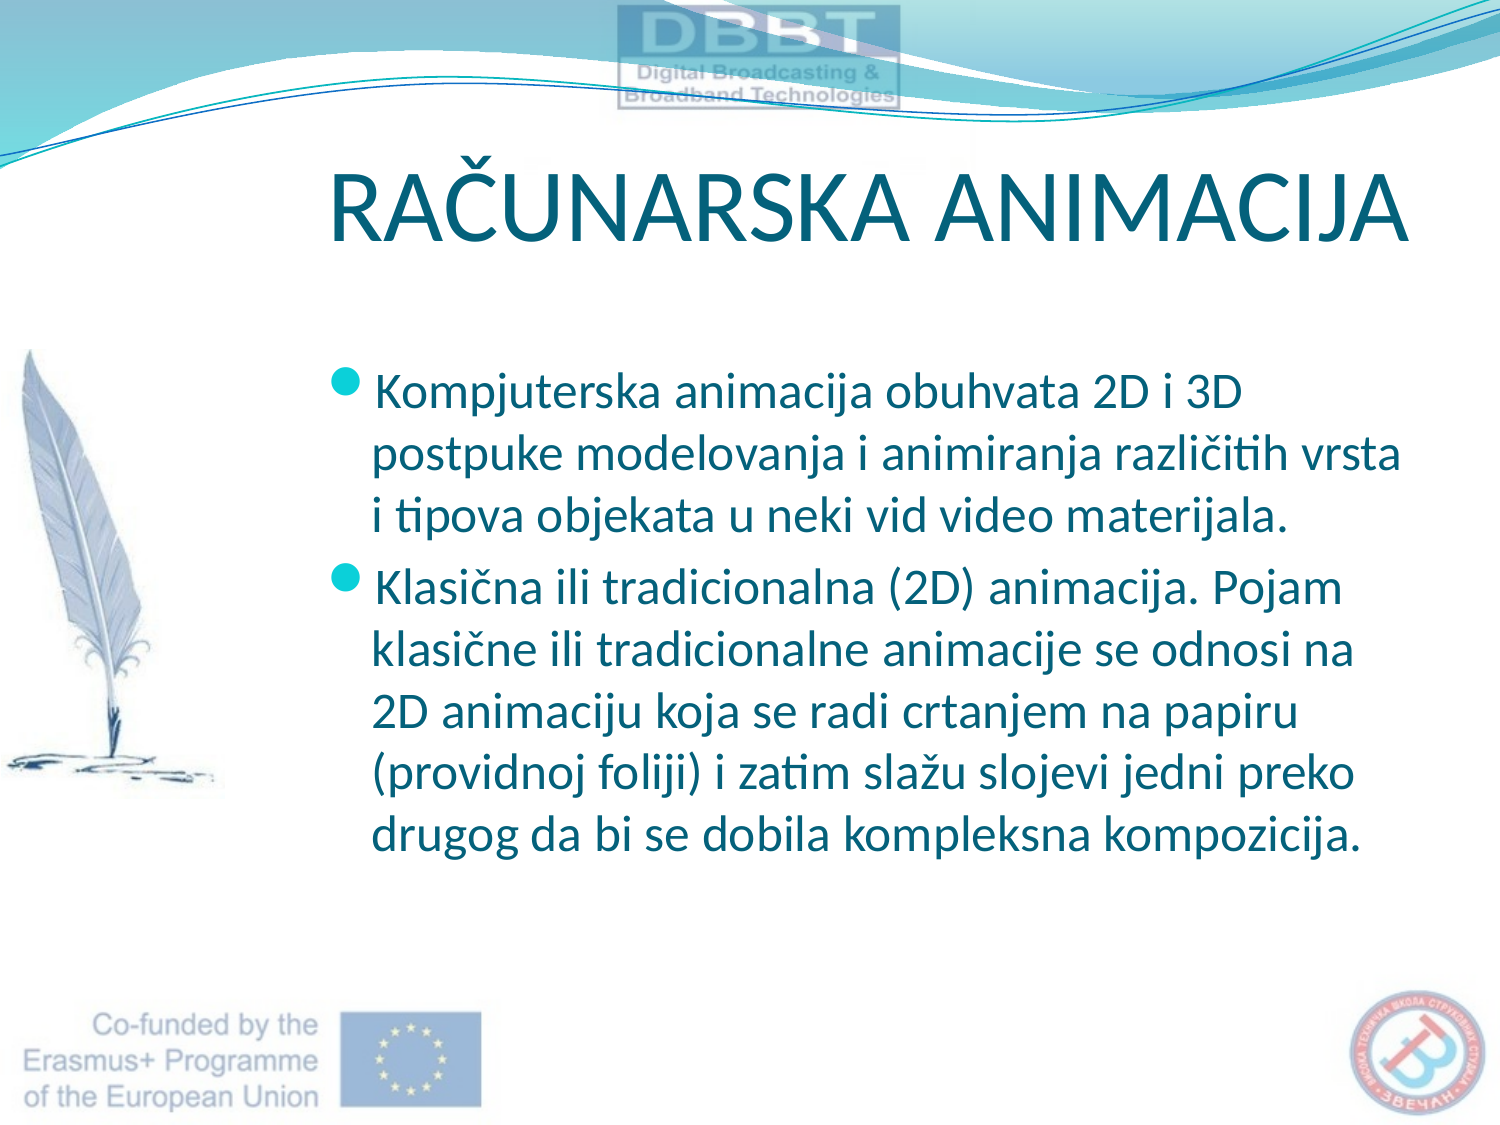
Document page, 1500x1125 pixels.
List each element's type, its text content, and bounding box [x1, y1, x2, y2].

text_box RAČUNARSKA ANIMACIJA [262, 75, 1475, 263]
list Kompjuterska animacija obuhvata 2D i 3D postpuke modelovanja i animiranja različitih vrsta i tipova objekata u neki vid video materijala. Klasična ili tradicionalna (2D) animacija. Pojam klasične ili tradicionalne animacije se odnosi na 2D animaciju koja se radi crtanjem na papiru (providnoj foliji) i zatim slažu slojevi jedni preko drugog da bi se dobila kompleksna kompozicija. [312, 350, 1425, 895]
picture [1, 349, 226, 799]
